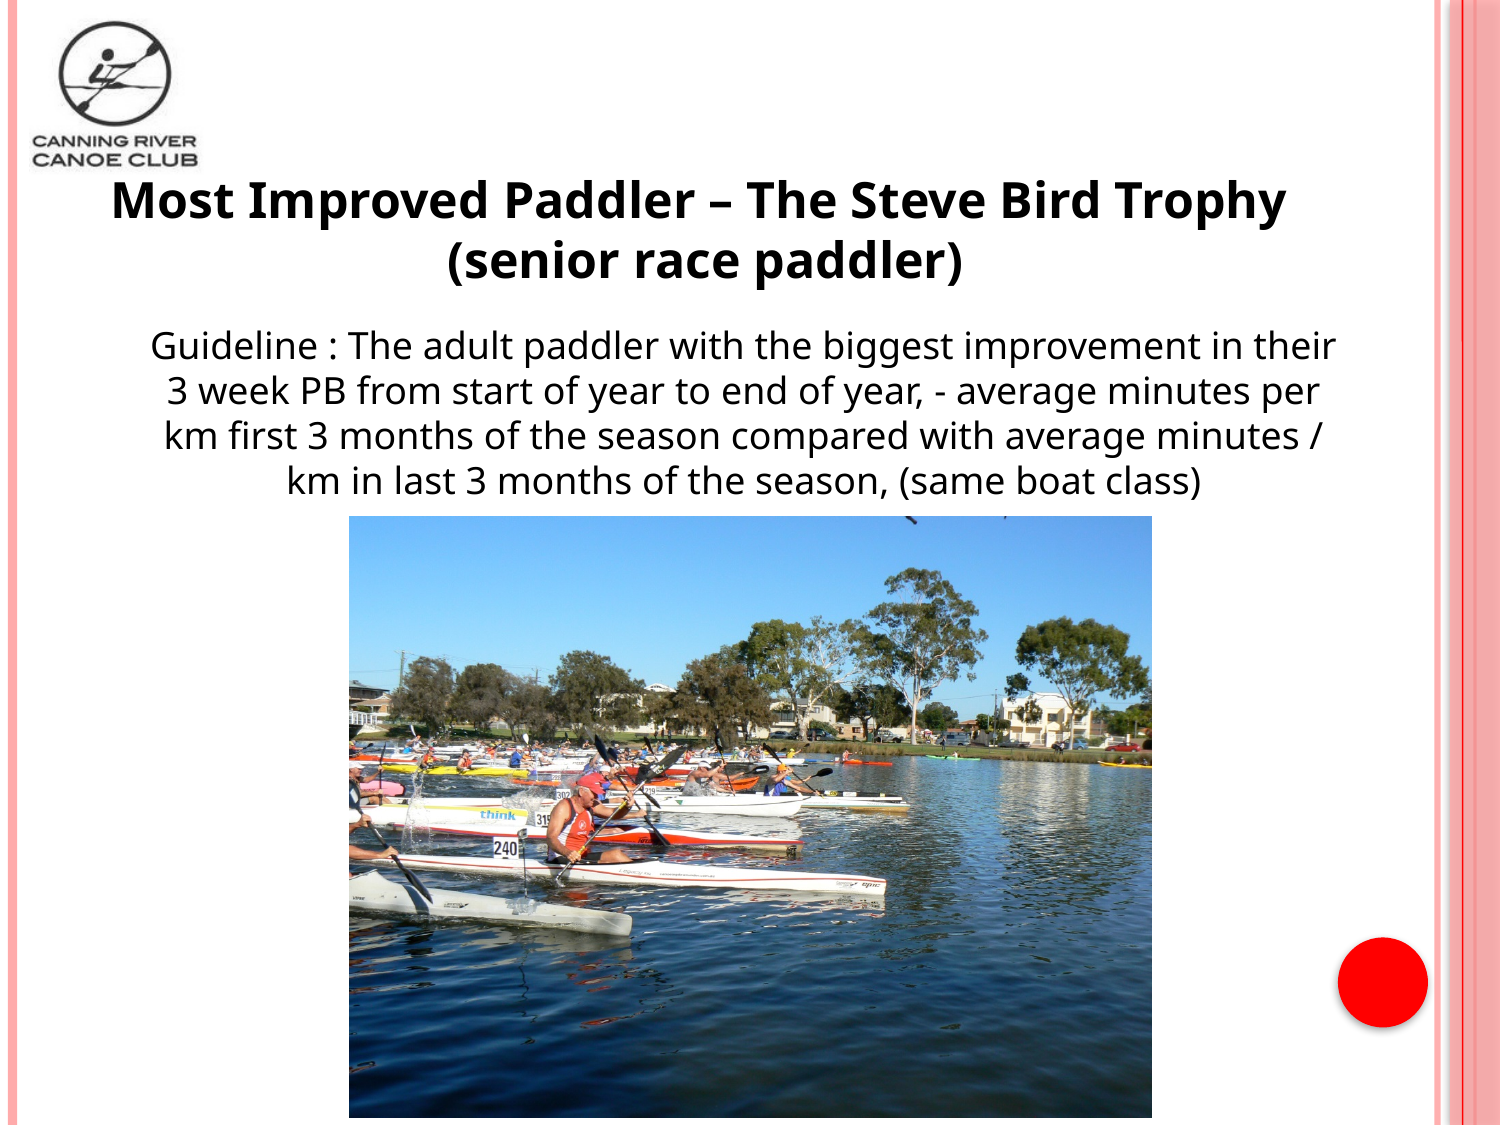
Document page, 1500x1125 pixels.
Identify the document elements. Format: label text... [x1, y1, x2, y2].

picture [29, 0, 211, 160]
text_box Most Improved Paddler – The Steve Bird Trophy (senior race paddler) [0, 160, 1412, 296]
text_box Guideline : The adult paddler with the biggest improvement in their 3 week PB from start of year to end of year, - average minutes per km first 3 months of the season compared with average minutes / km in last 3 months of the season, (same boat class) [123, 314, 1365, 555]
picture [347, 514, 1153, 1119]
